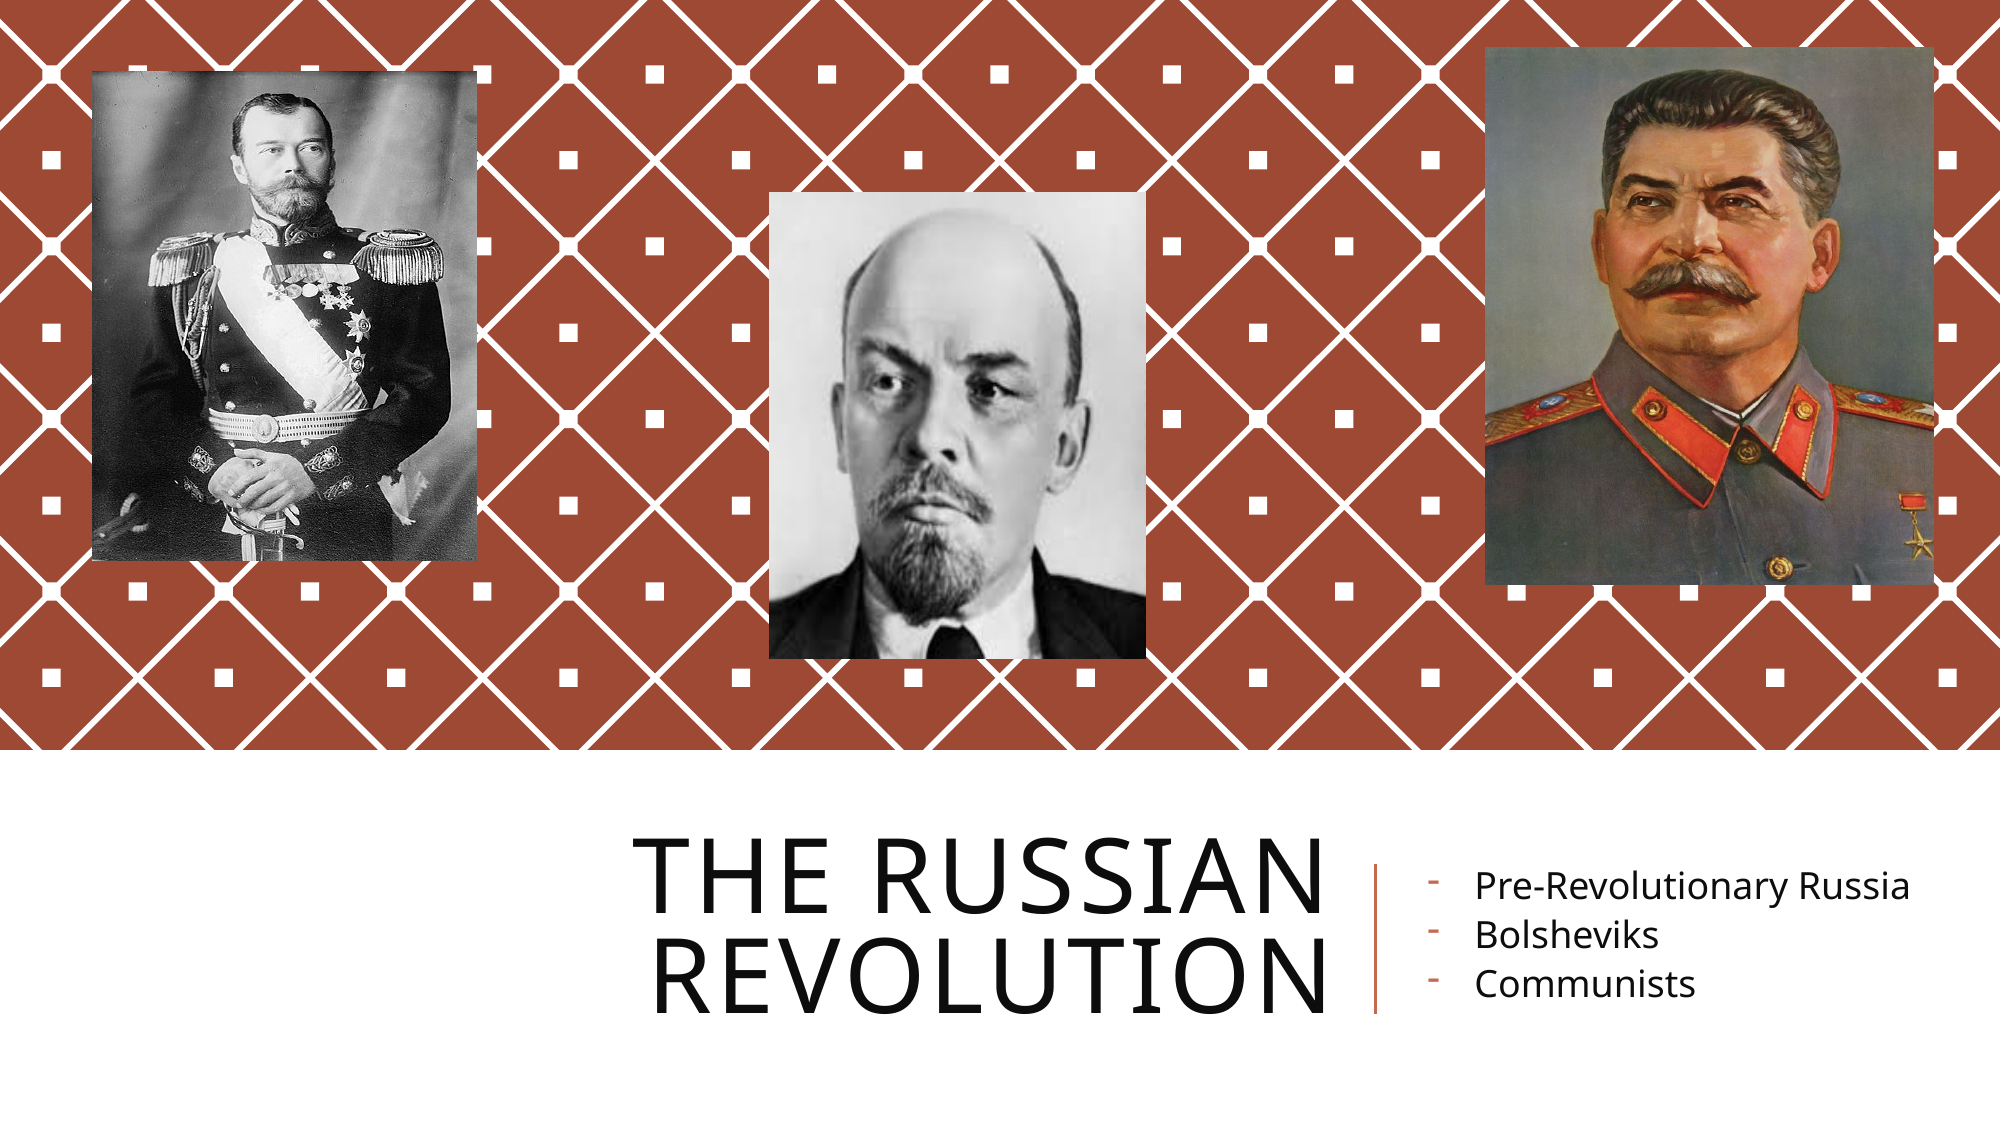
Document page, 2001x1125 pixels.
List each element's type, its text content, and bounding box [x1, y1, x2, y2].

subtitle Pre-Revolutionary Russia Bolsheviks Communists [1412, 813, 1938, 1054]
title The Russian Revolution [75, 813, 1350, 1054]
picture [1485, 47, 1935, 586]
picture [769, 191, 1146, 660]
picture [92, 71, 478, 562]
